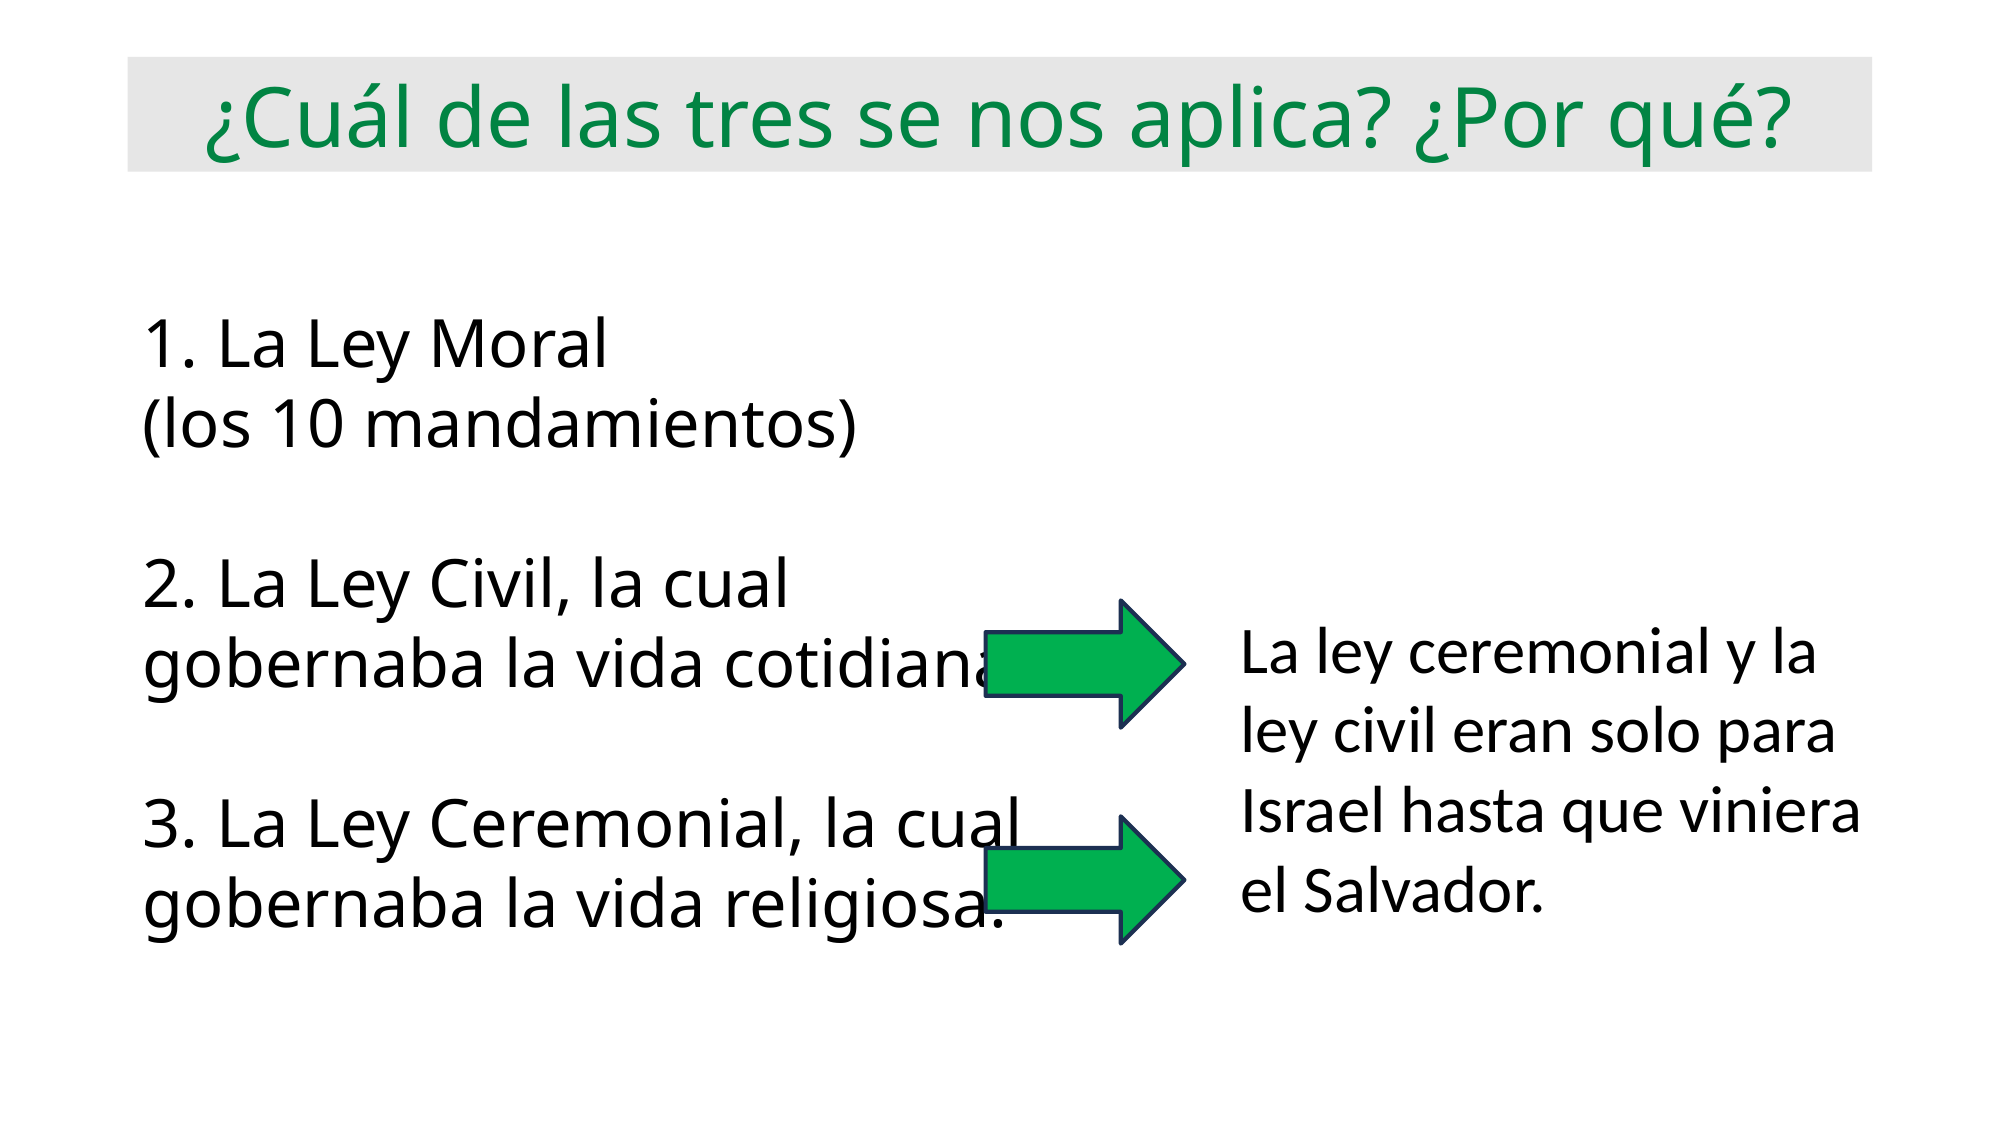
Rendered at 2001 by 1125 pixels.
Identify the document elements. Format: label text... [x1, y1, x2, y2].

text_box [985, 816, 1185, 944]
text_box ¿Cuál de las tres se nos aplica? ¿Por qué? [127, 56, 1873, 172]
text_box 1. La Ley Moral (los 10 mandamientos) 2. La Ley Civil, la cual gobernaba la vida cotidiana. 3. La Ley Ceremonial, la cual gobernaba la vida religiosa. [127, 293, 1158, 1029]
text_box La ley ceremonial y la ley civil eran solo para Israel hasta que viniera el Salvador. [1225, 598, 1917, 934]
text_box [985, 600, 1185, 728]
